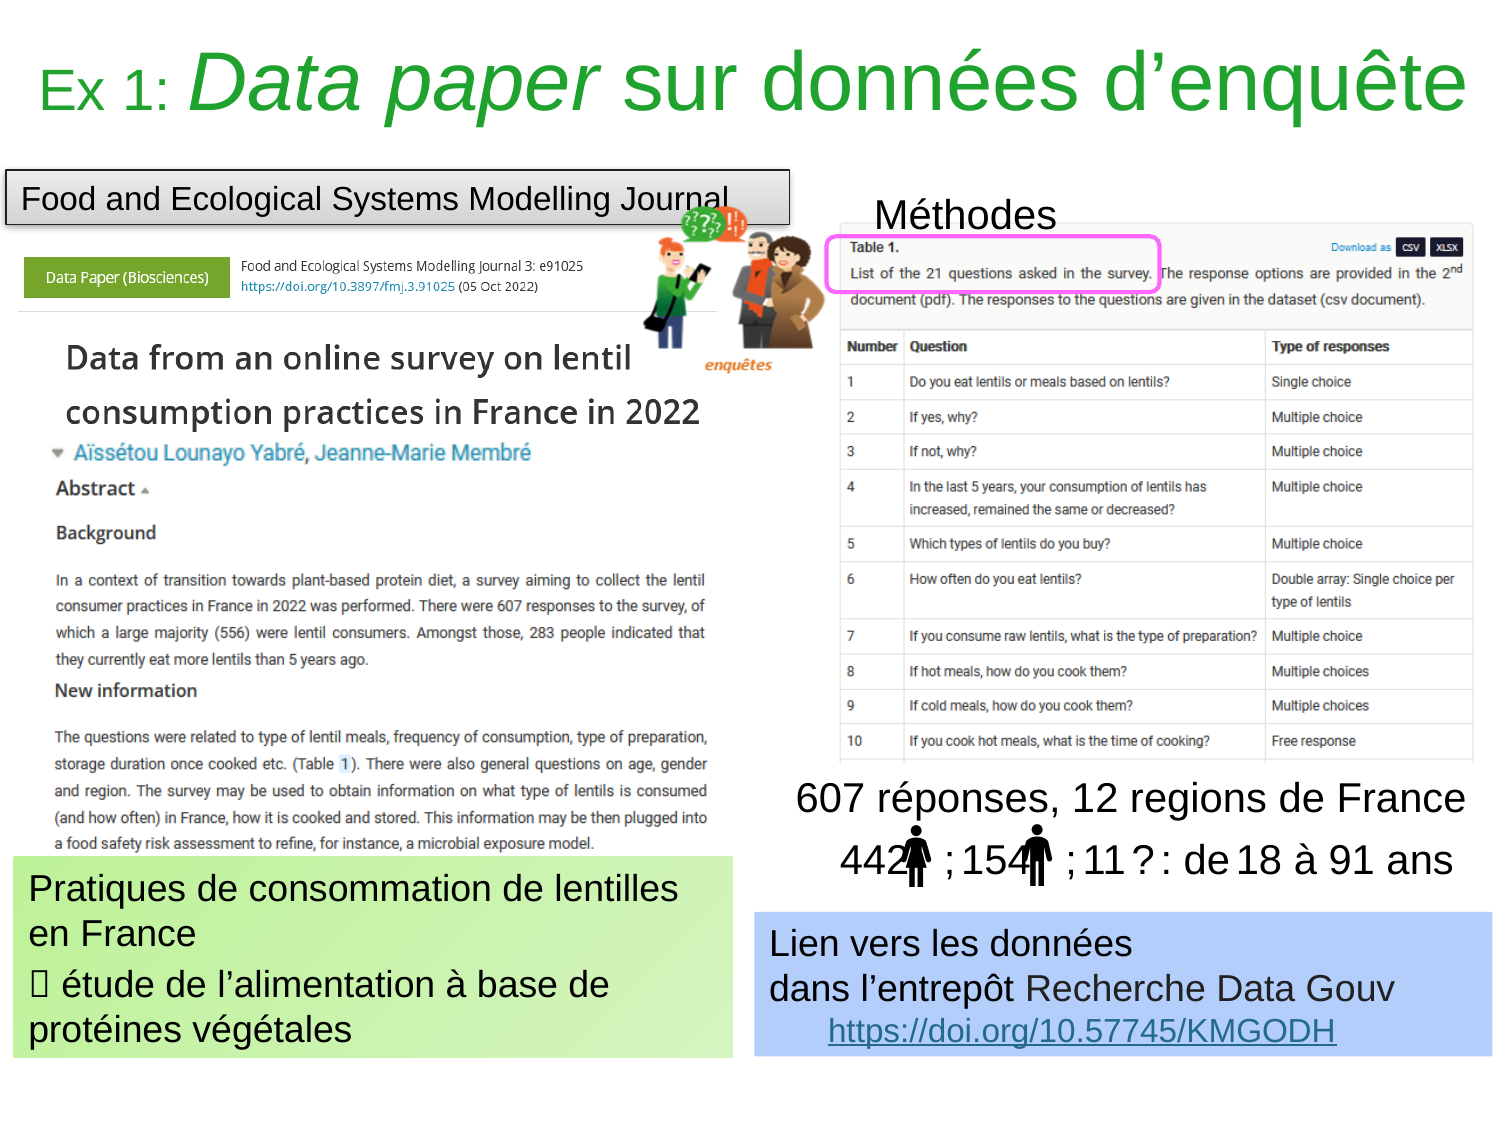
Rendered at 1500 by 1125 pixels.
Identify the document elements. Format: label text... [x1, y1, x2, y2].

picture [641, 198, 830, 385]
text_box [794, 180, 1495, 892]
title Ex 1: Data paper sur données d’enquête [23, 12, 1500, 139]
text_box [5, 169, 790, 1061]
text_box Lien vers les données dans l’entrepôt Recherche Data Gouv https://doi.org/10.57745/KMGODH [794, 911, 1493, 1057]
